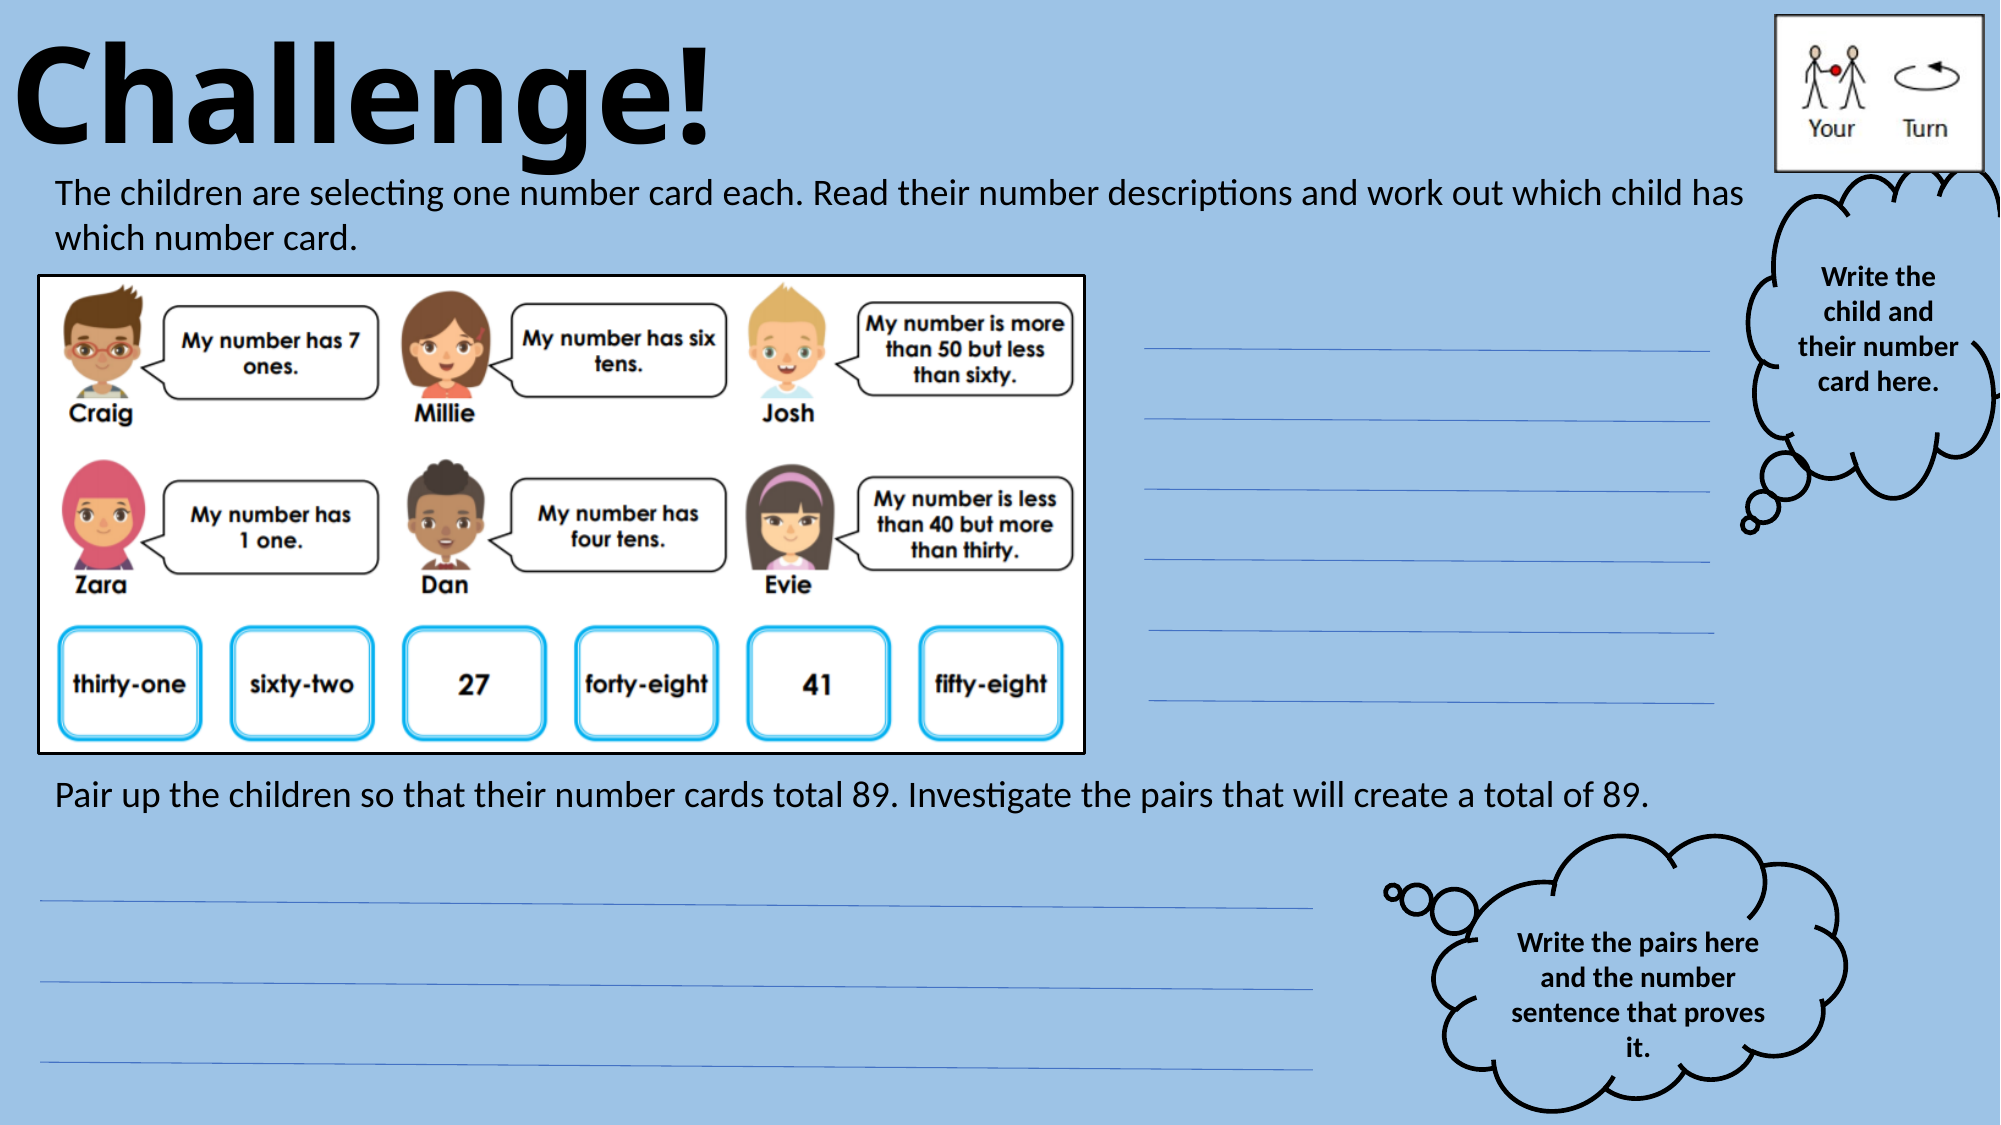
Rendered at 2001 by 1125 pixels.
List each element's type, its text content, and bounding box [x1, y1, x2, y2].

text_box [1148, 630, 1715, 634]
text_box Write the child and their number card here. [1781, 250, 1977, 405]
text_box [1384, 834, 1847, 1071]
picture [1774, 14, 1985, 173]
text_box Write the pairs here and the number sentence that proves it. [1488, 915, 1789, 1071]
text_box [40, 900, 1313, 909]
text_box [40, 1062, 1313, 1070]
text_box [1494, 1071, 1740, 1113]
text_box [1144, 348, 1710, 352]
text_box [1148, 700, 1715, 704]
text_box [1741, 173, 2000, 534]
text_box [1144, 559, 1710, 563]
text_box The children are selecting one number card each. Read their number descriptions and work out which child has which number card. [40, 160, 1782, 266]
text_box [1144, 418, 1710, 422]
picture [40, 276, 1083, 752]
text_box Challenge! [0, 20, 760, 182]
text_box Pair up the children so that their number cards total 89. Investigate the pairs that will create a total of 89. [40, 762, 1965, 823]
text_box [40, 981, 1313, 990]
